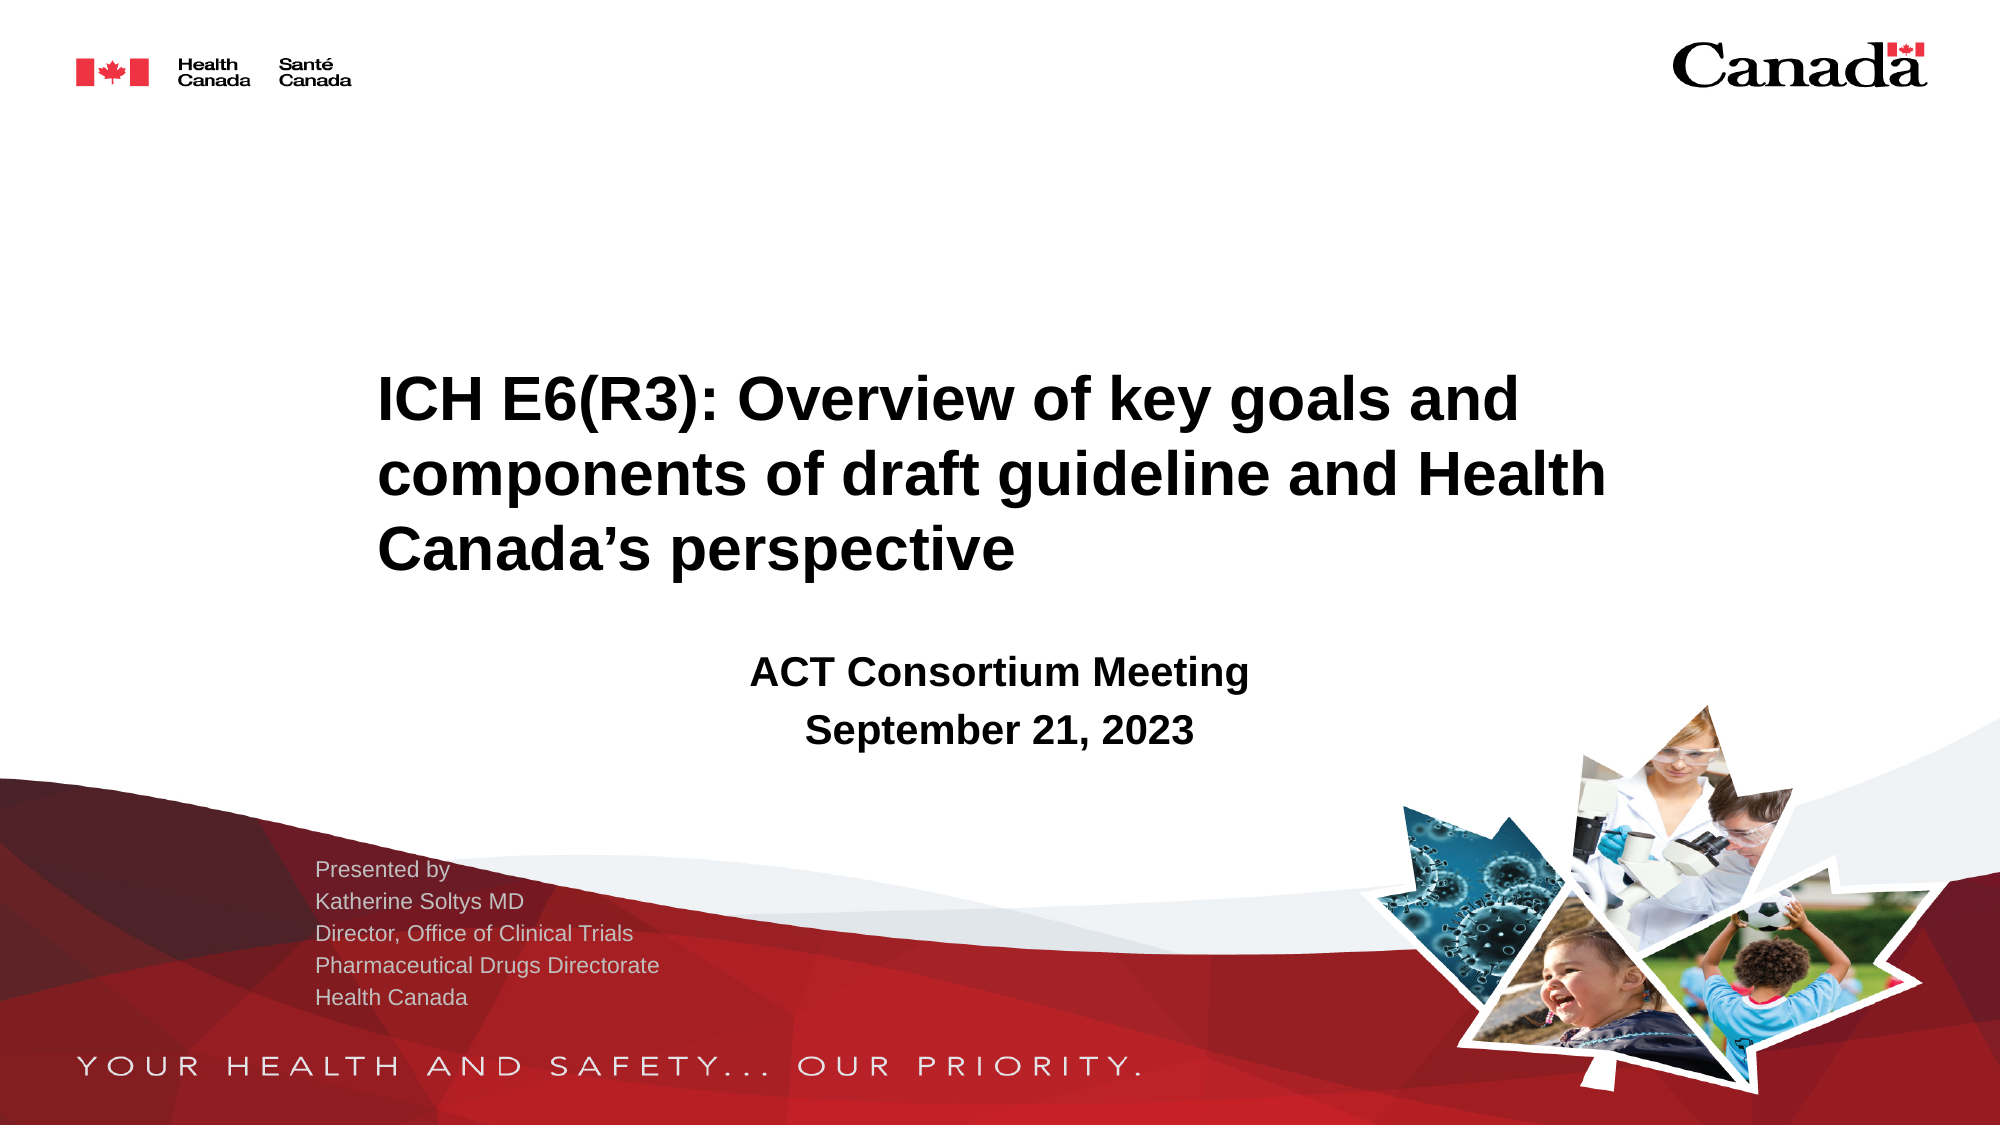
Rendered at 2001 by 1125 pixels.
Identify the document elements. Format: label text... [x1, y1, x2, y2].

subtitle ACT Consortium Meeting September 21, 2023 Presented by Katherine Soltys MD Director, Office of Clinical Trials Pharmaceutical Drugs Directorate Health Canada [300, 637, 1700, 925]
text_box ICH E6(R3): Overview of key goals and components of draft guideline and Health Canada’s perspective [362, 349, 1638, 591]
picture [0, 0, 2000, 1125]
